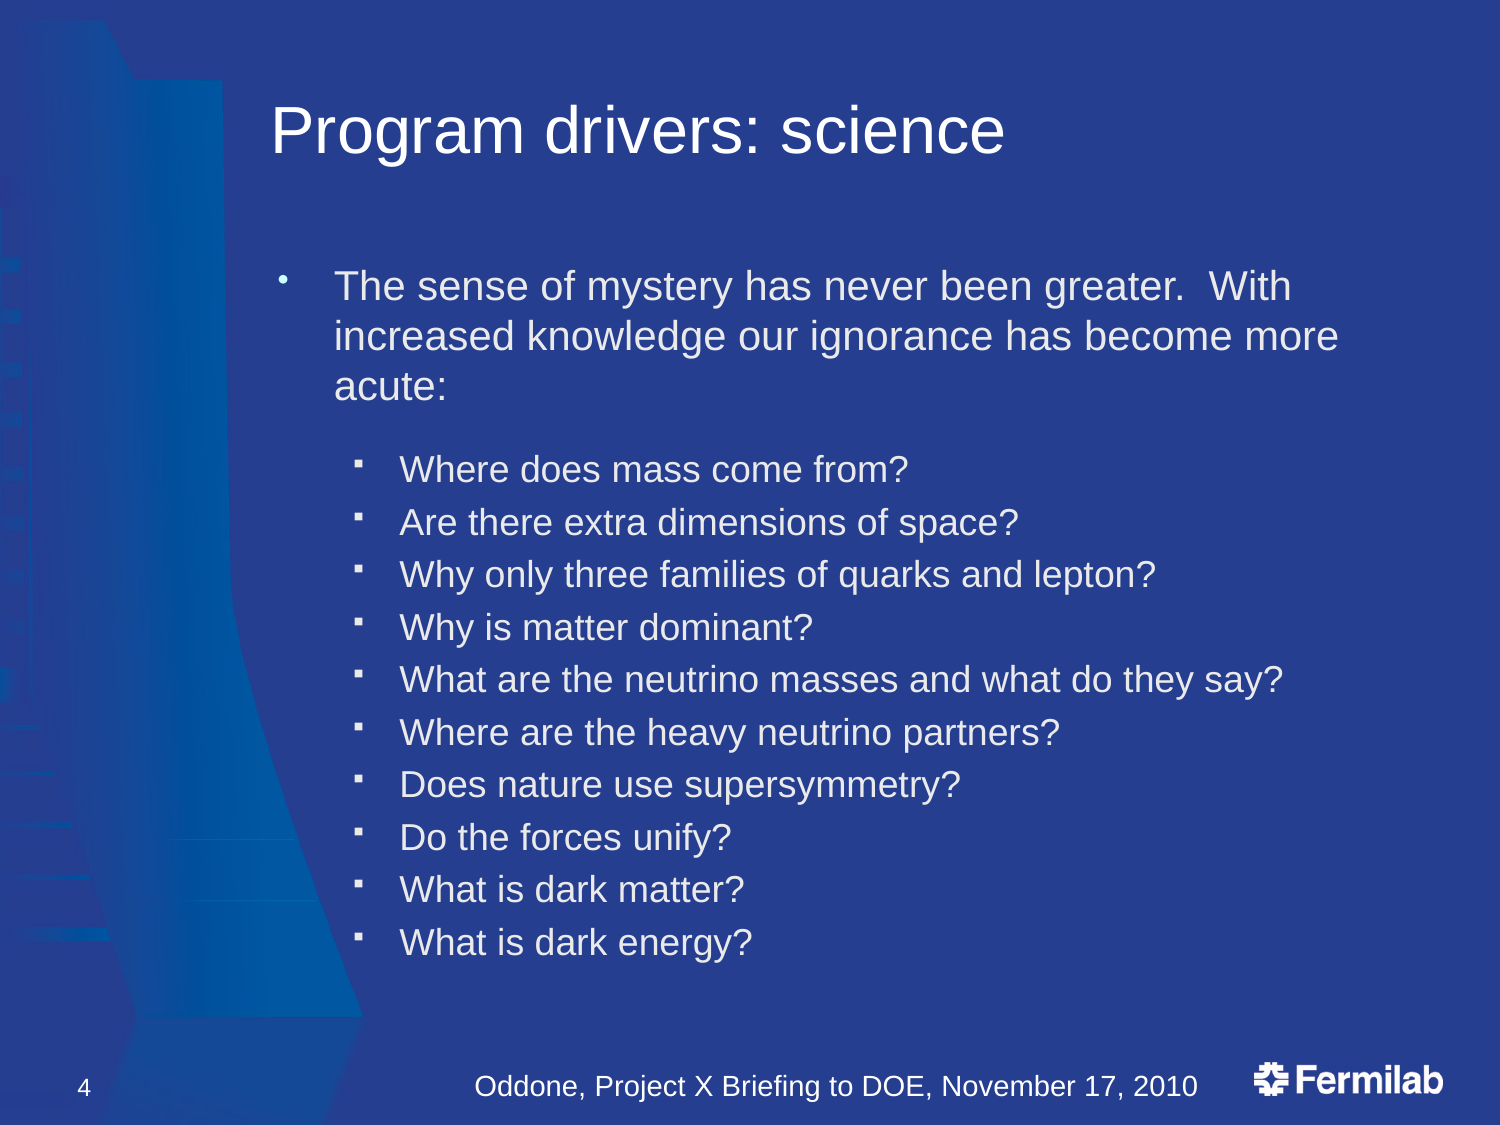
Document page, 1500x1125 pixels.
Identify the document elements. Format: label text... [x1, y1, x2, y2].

picture [0, 0, 1500, 1125]
title Program drivers: science [255, 33, 1381, 222]
list The sense of mystery has never been greater. With increased knowledge our ignorance has become more acute: Where does mass come from? Are there extra dimensions of space? Why only three families of quarks and lepton? Why is matter dominant? What are the neutrino masses and what do they say? Where are the heavy neutrino partners? Does nature use supersymmetry? Do the forces unify? What is dark matter? What is dark energy? [262, 250, 1388, 927]
slide_number 4 [62, 1034, 376, 1110]
footer Oddone, Project X Briefing to DOE, November 17, 2010 [459, 1034, 1238, 1110]
